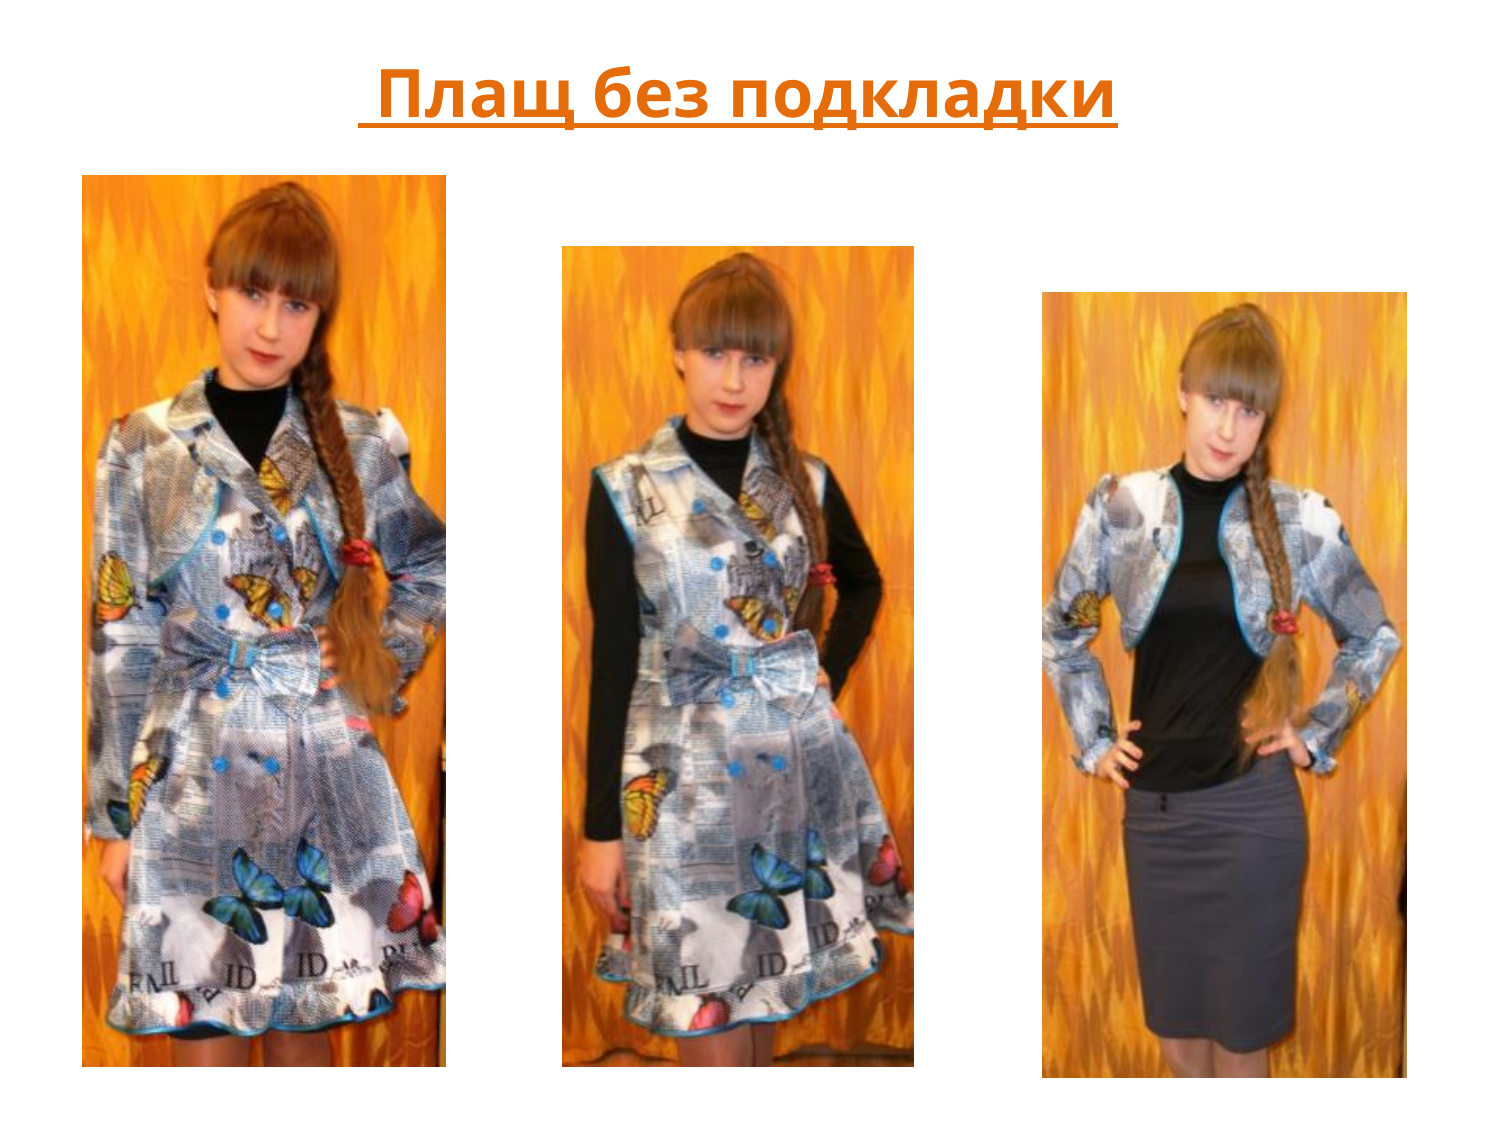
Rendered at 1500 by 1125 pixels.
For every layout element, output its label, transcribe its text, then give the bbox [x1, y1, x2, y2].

picture [1042, 292, 1407, 1079]
title Плащ без подкладки [128, 42, 1348, 140]
picture [81, 175, 446, 1067]
picture [562, 245, 915, 1067]
